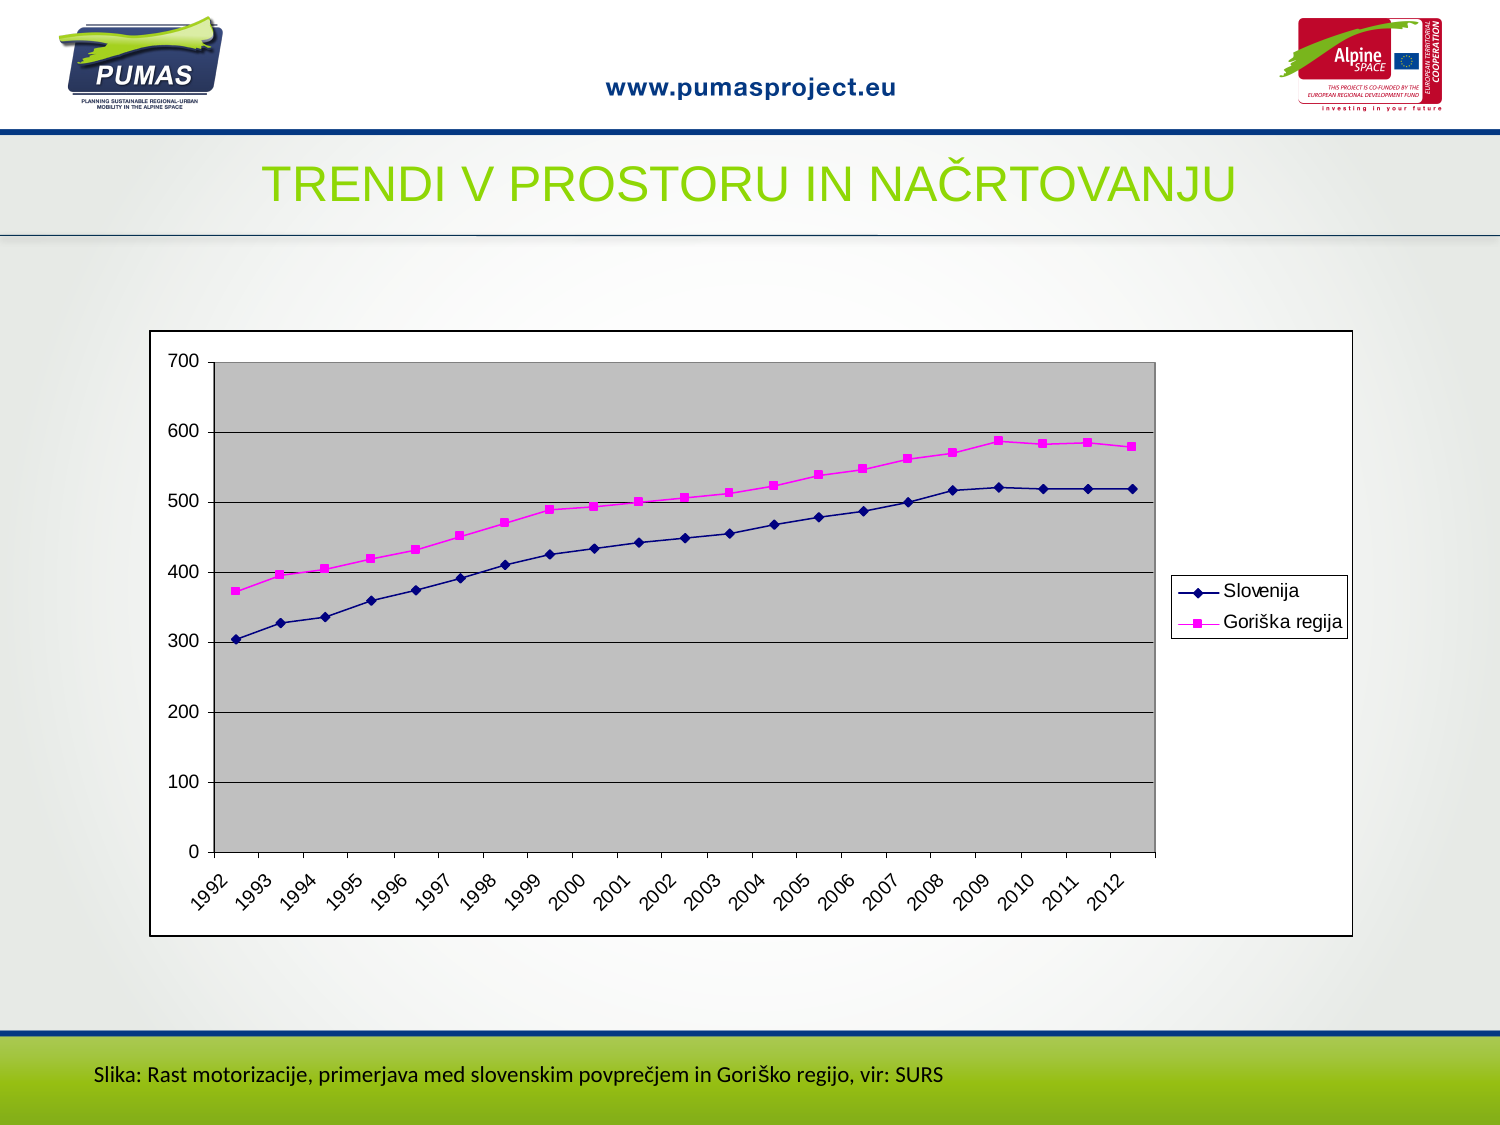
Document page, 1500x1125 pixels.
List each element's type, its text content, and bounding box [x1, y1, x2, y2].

title Trendi v prostoru in načrtovanju [74, 130, 1426, 233]
picture [0, 236, 1500, 1125]
text_box Slika: Rast motorizacije, primerjava med slovenskim povprečjem in Goriško regijo, vir: SURS [79, 1052, 959, 1095]
picture [0, 0, 1500, 235]
